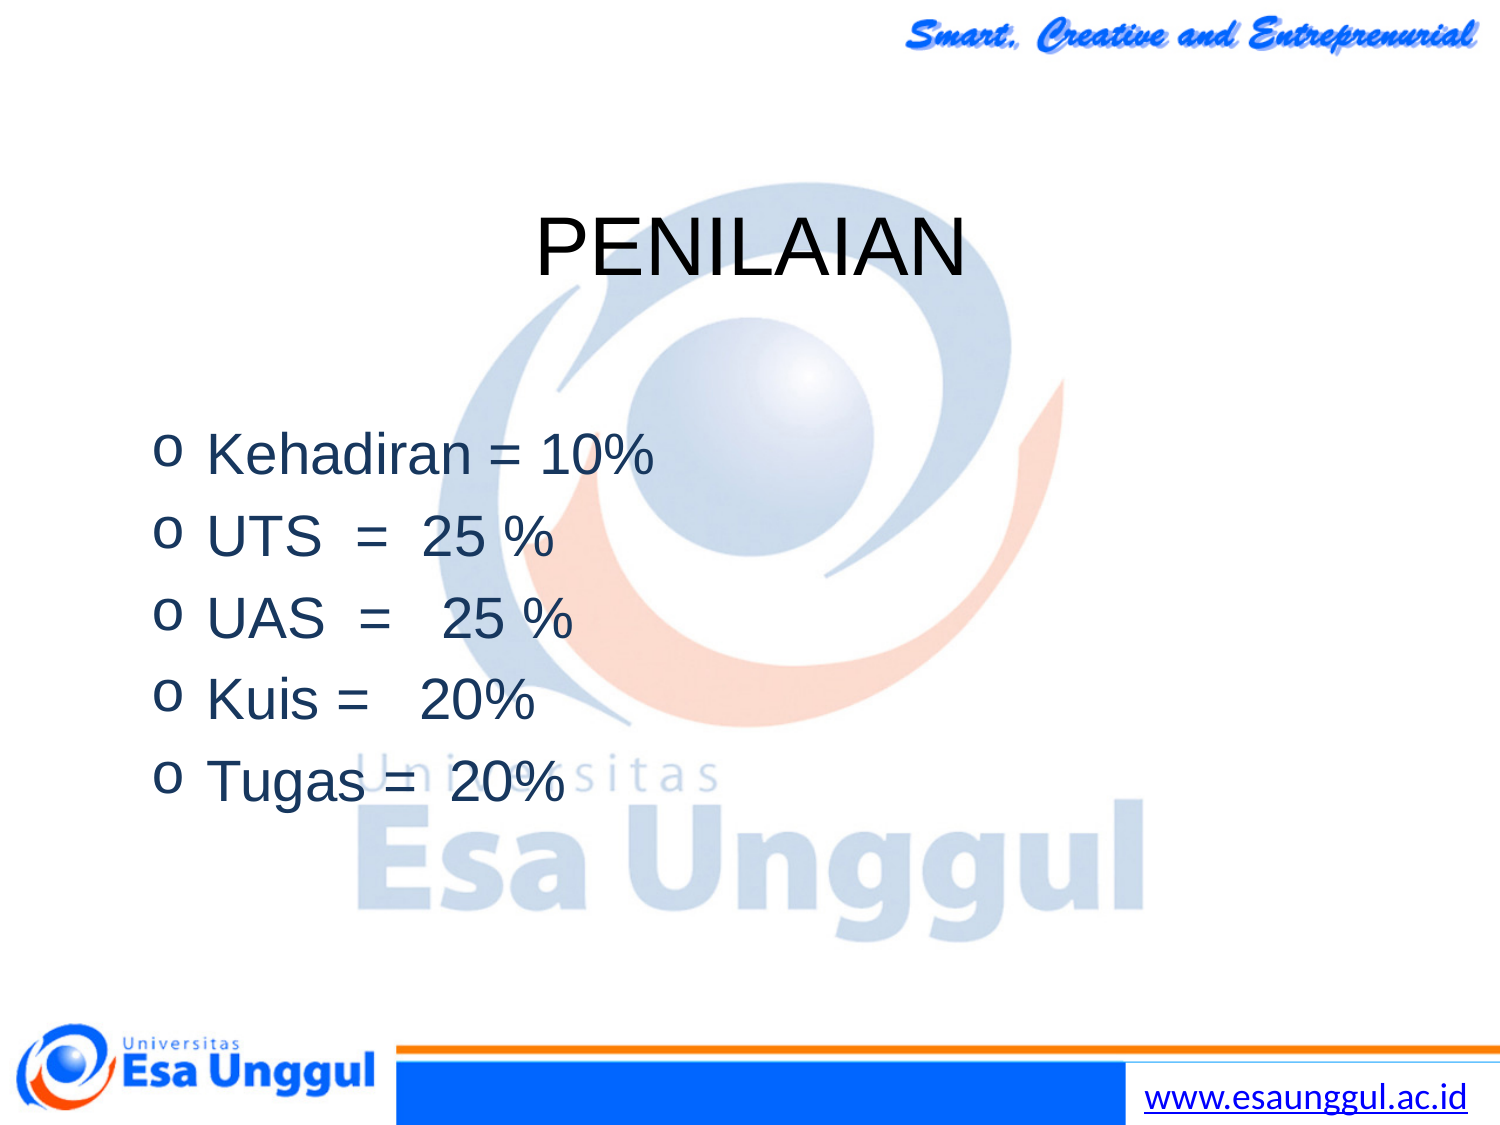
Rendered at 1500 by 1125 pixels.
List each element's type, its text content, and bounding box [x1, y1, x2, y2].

picture [0, 0, 1500, 1125]
list Kehadiran = 10% UTS = 25 % UAS = 25 % Kuis = 20% Tugas = 20% [135, 408, 1424, 1000]
title PENILAIAN [76, 184, 1427, 337]
